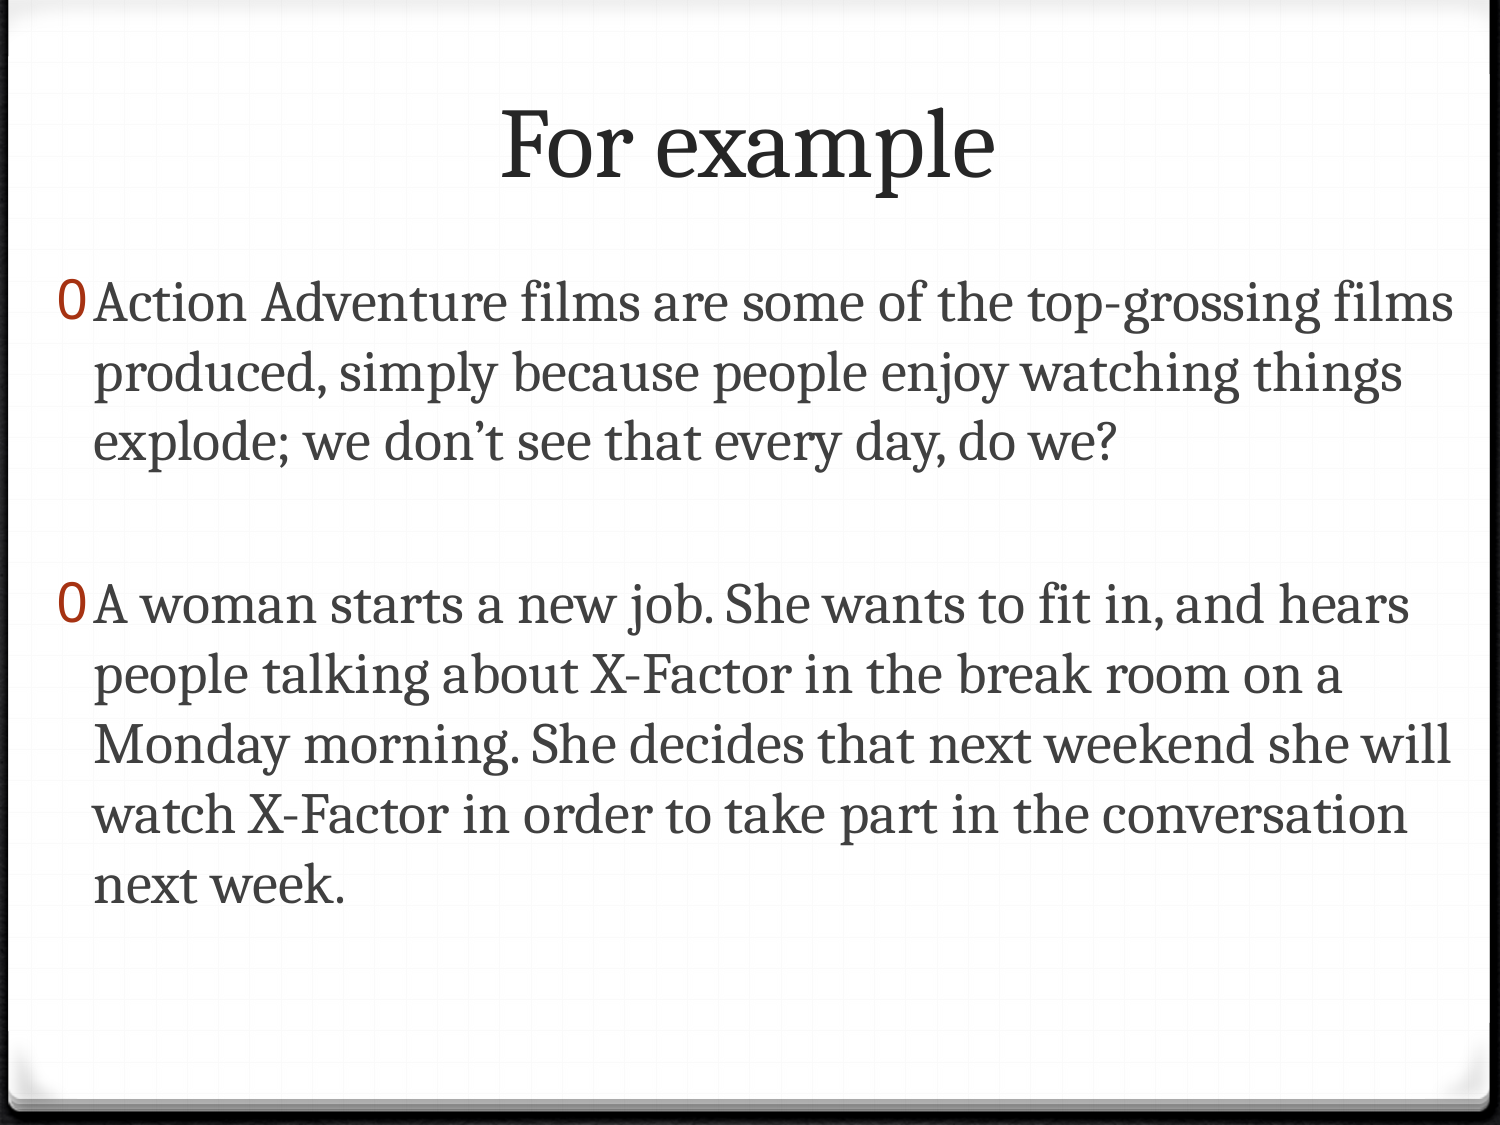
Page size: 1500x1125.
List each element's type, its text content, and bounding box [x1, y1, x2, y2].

picture [0, 0, 1500, 1125]
title For example [88, 19, 1408, 255]
list Action Adventure films are some of the top-grossing films produced, simply because people enjoy watching things explode; we don’t see that every day, do we? A woman starts a new job. She wants to fit in, and hears people talking about X-Factor in the break room on a Monday morning. She decides that next weekend she will watch X-Factor in order to take part in the conversation next week. [41, 255, 1483, 1059]
